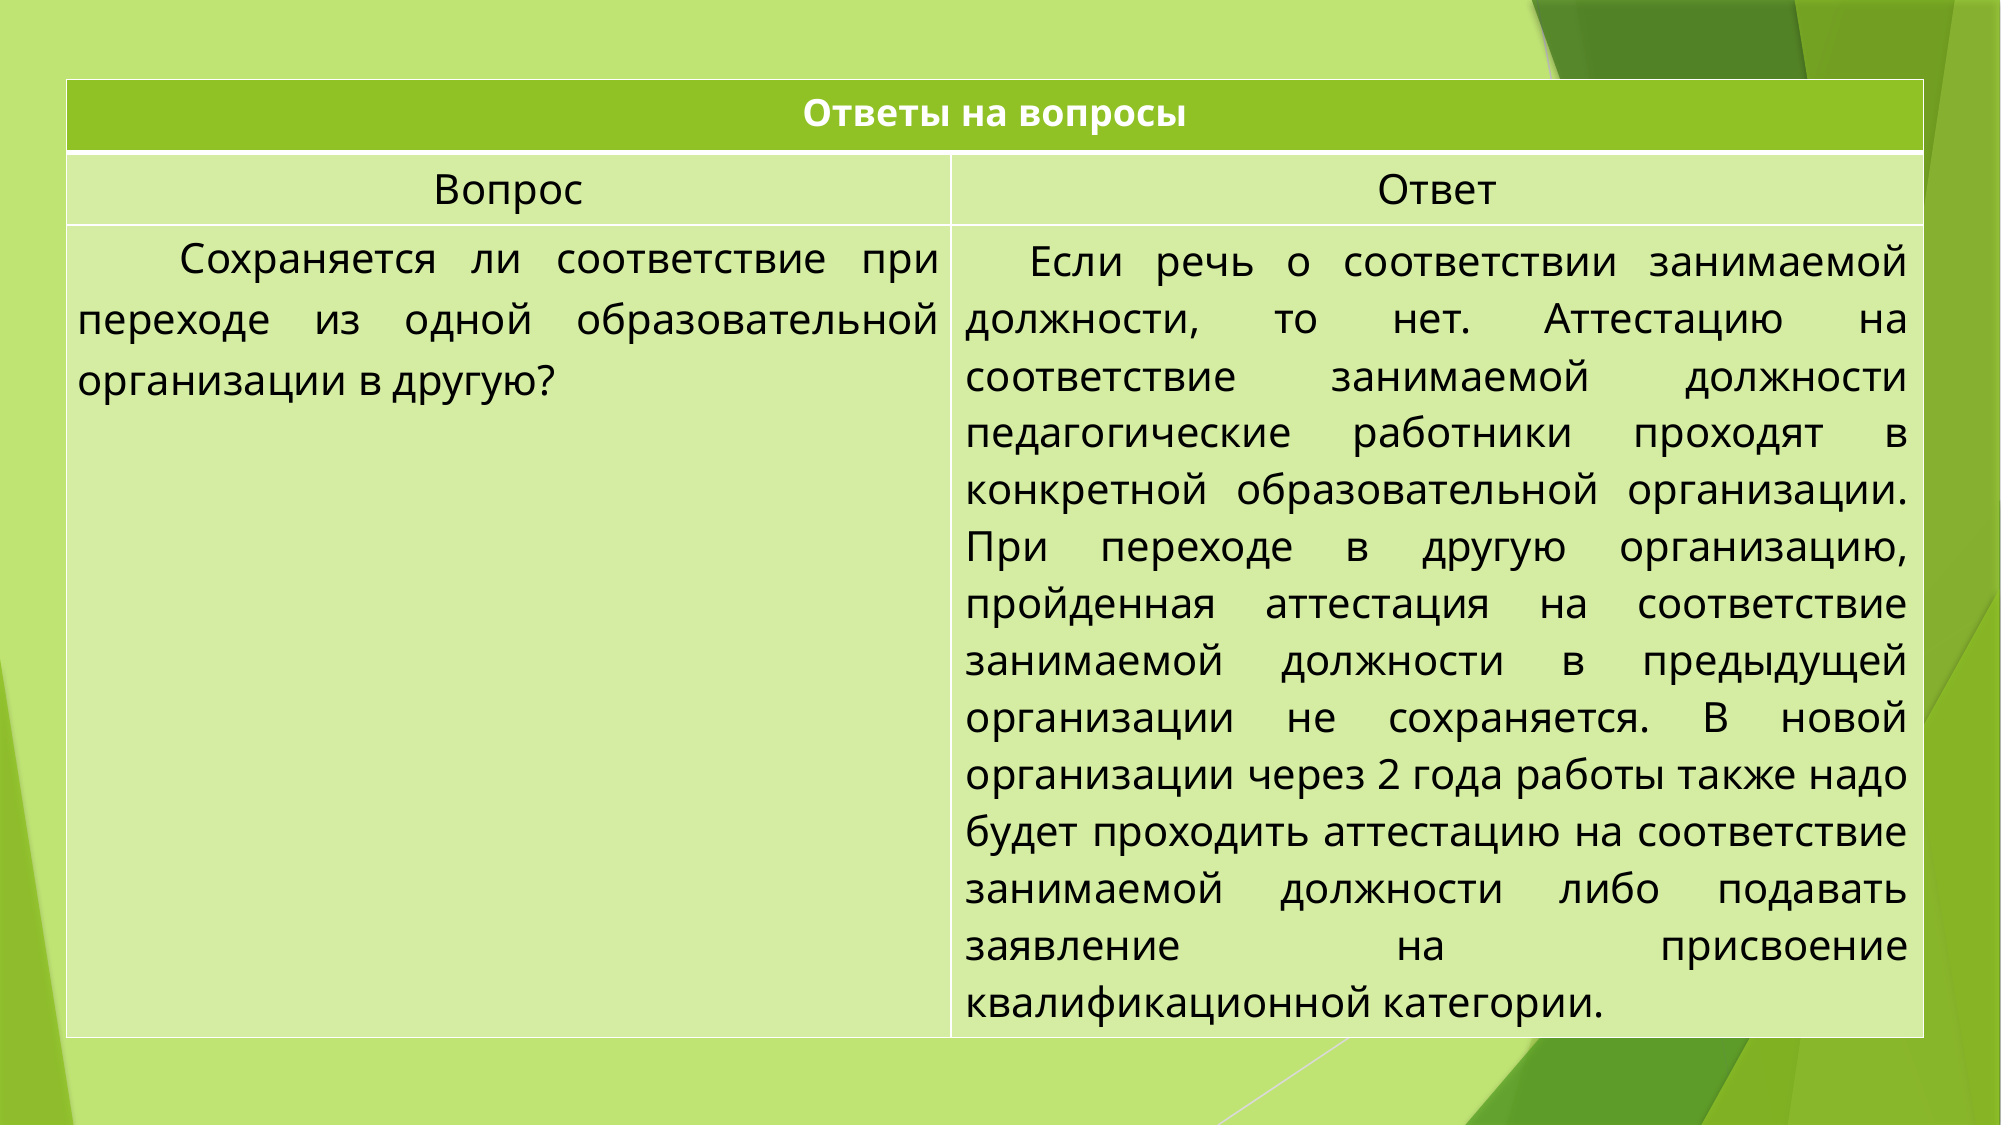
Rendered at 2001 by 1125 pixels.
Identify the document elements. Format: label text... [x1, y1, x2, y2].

table_cell Сохраняется ли соответствие при переходе из одной образовательной организации в другую? [67, 226, 950, 1037]
table_cell Если речь о соответствии занимаемой должности, то нет. Аттестацию на соответствие занимаемой должности педагогические работники проходят в конкретной образовательной организации. При переходе в другую организацию, пройденная аттестация на соответствие занимаемой должности в предыдущей организации не сохраняется. В новой организации через 2 года работы также надо будет проходить аттестацию на соответствие занимаемой должности либо подавать заявление на присвоение квалификационной категории. [952, 226, 1923, 1037]
table_cell Вопрос [67, 155, 950, 224]
table_cell Ответ [952, 155, 1923, 224]
table_header Ответы на вопросы [67, 80, 1923, 150]
